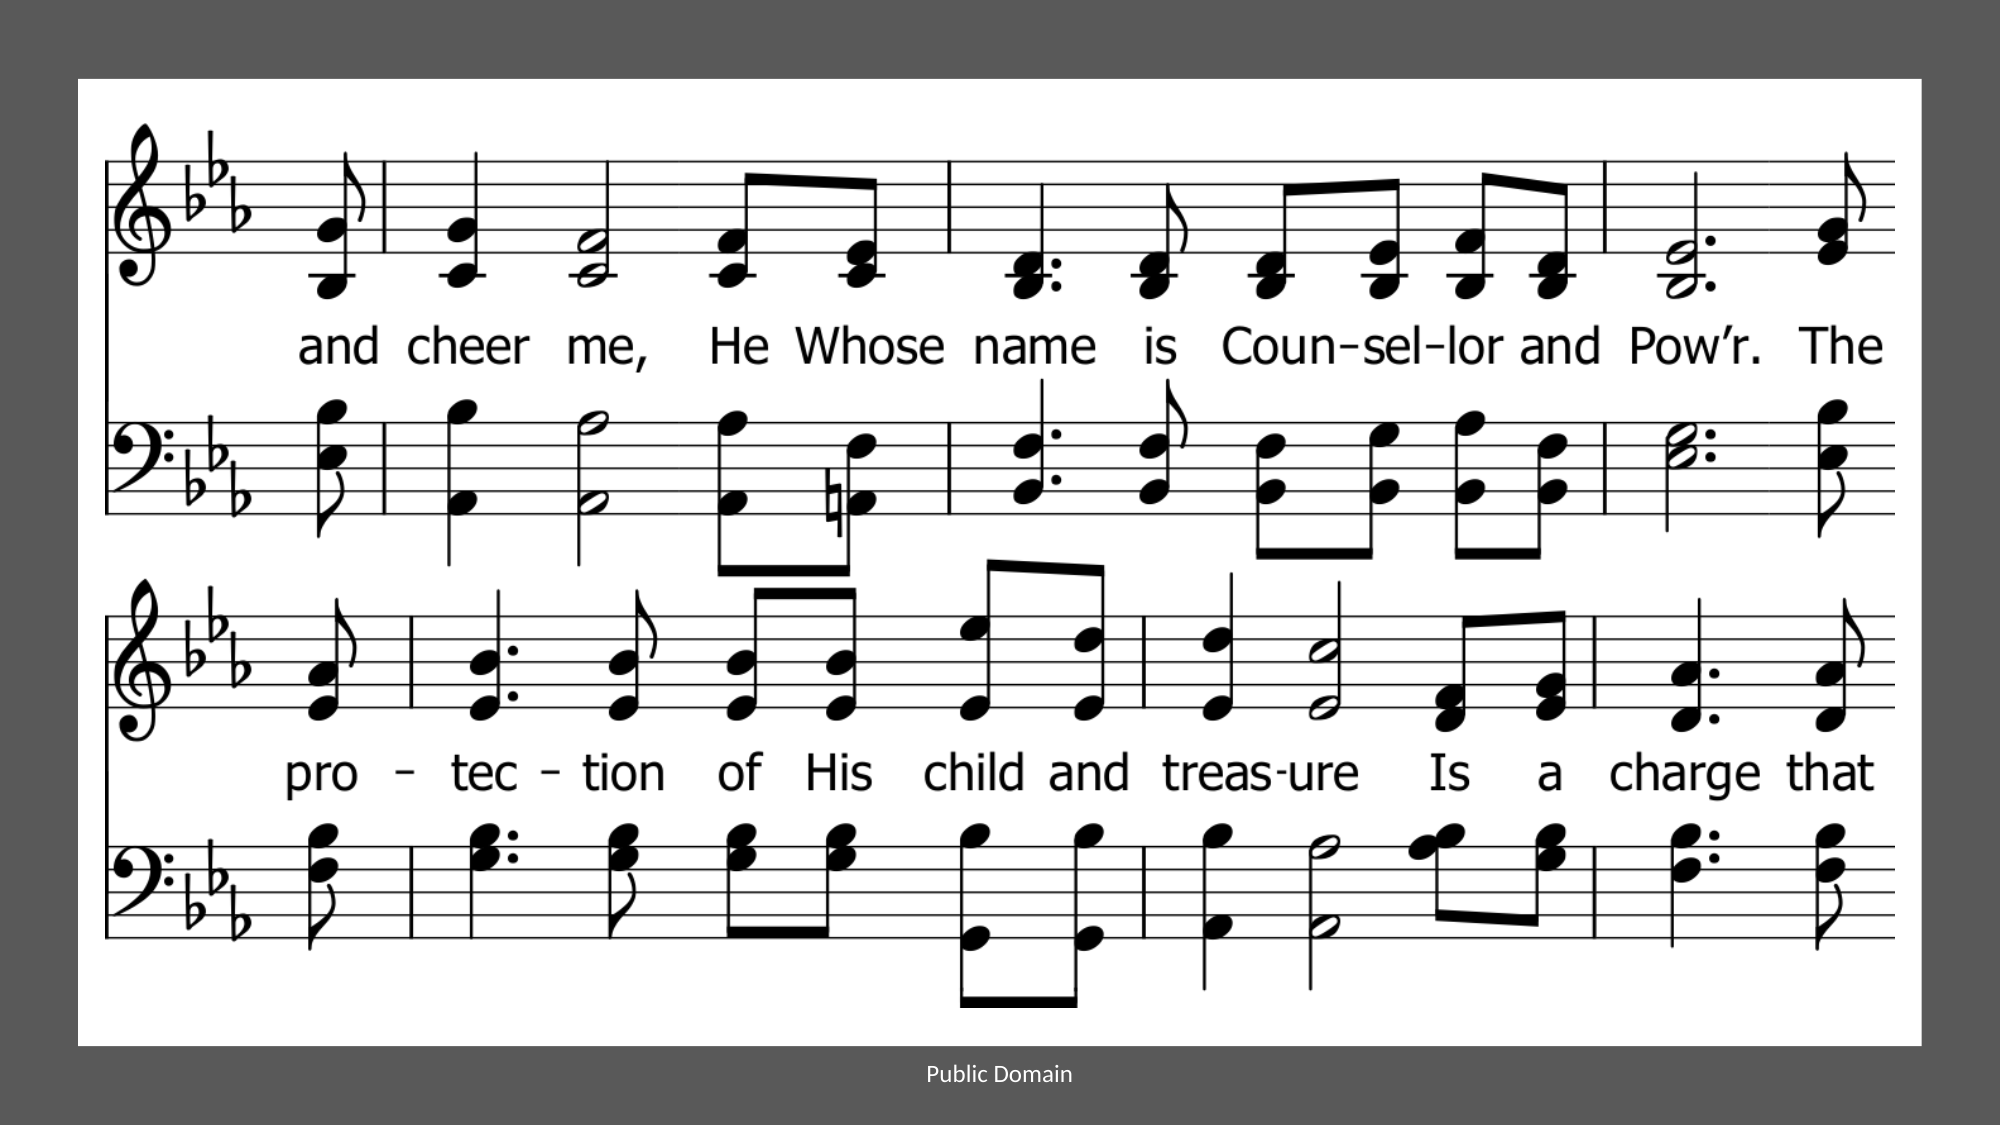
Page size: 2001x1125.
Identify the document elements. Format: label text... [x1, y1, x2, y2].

picture [105, 117, 1895, 1008]
text_box [77, 78, 1923, 1047]
footer Public Domain [662, 1042, 1338, 1103]
text_box [0, 0, 2000, 1125]
